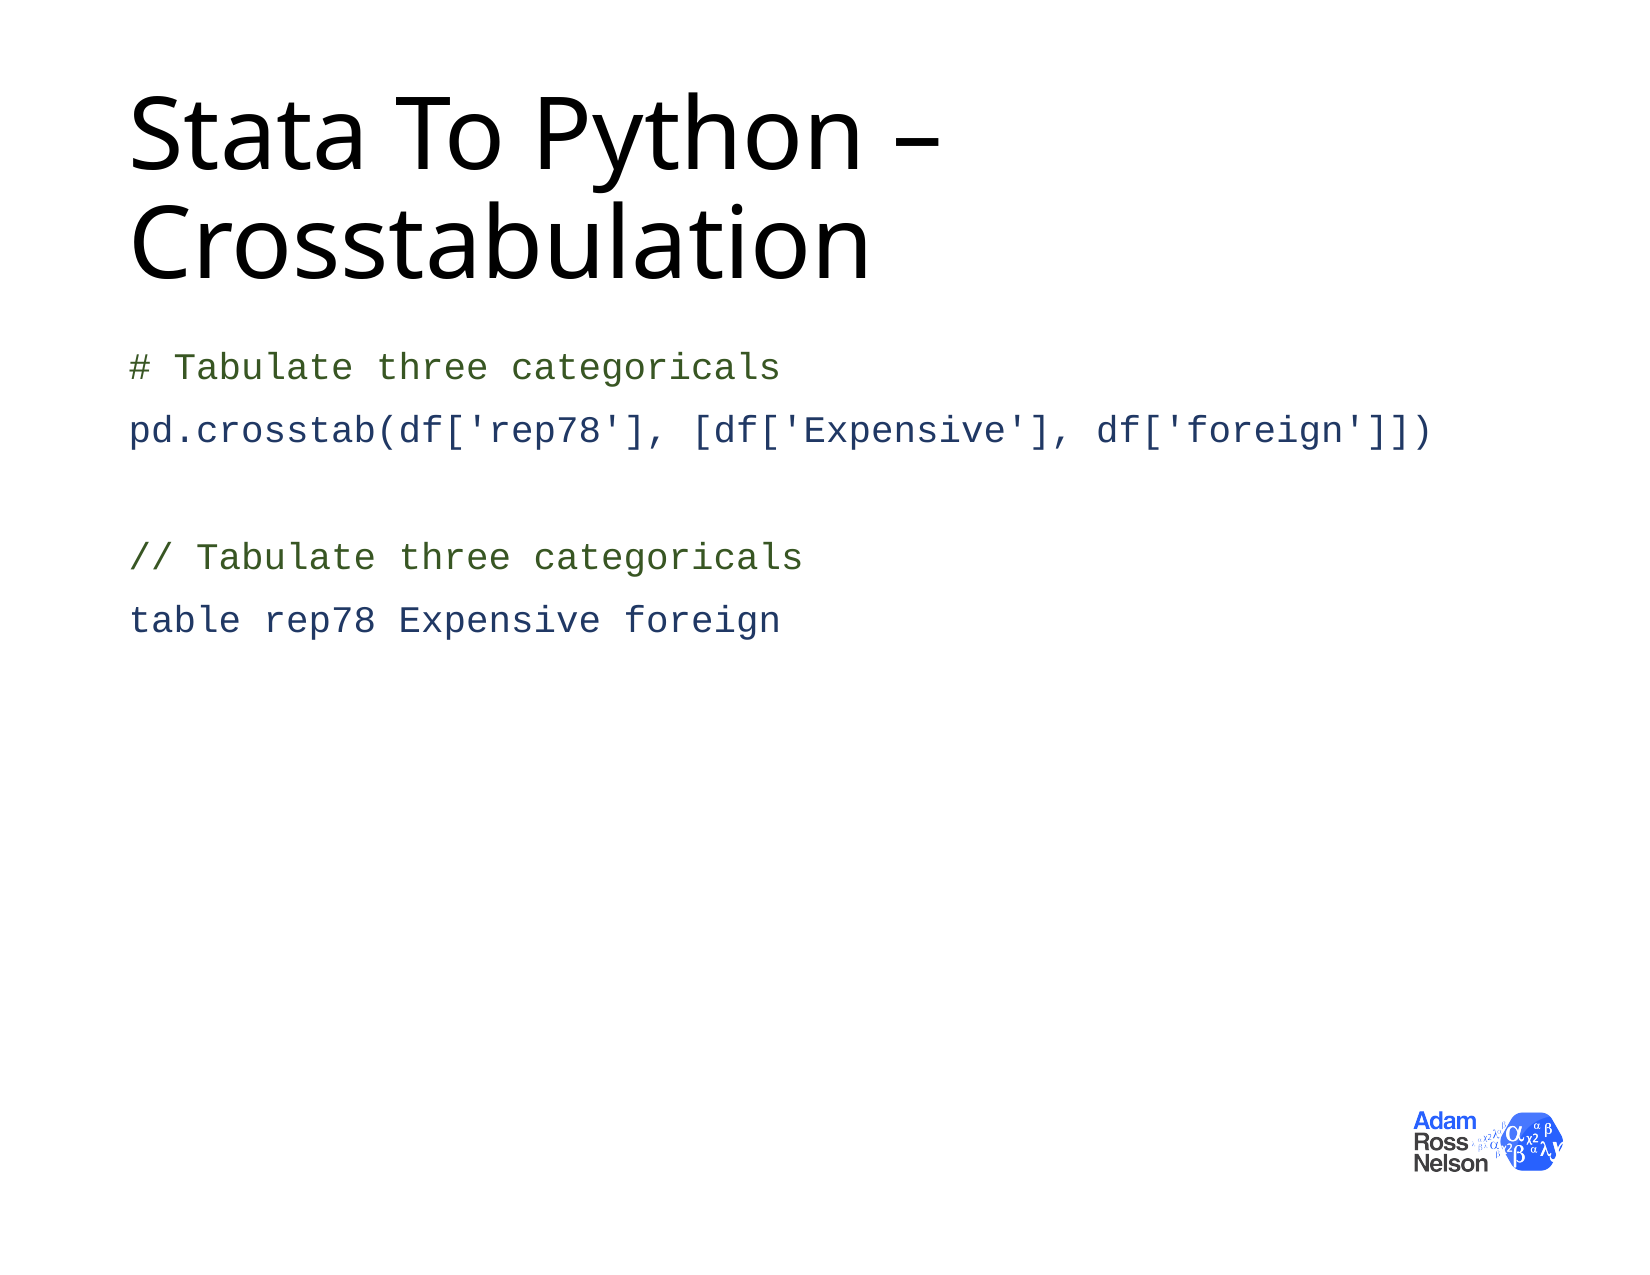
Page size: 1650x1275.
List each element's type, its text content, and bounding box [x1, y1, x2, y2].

picture [1410, 1108, 1566, 1176]
list # Tabulate three categoricals pd.crosstab(df['rep78'], [df['Expensive'], df['foreign']]) // Tabulate three categoricals table rep78 Expensive foreign [113, 339, 1537, 1149]
title Stata To Python – Crosstabulation [113, 67, 1537, 315]
